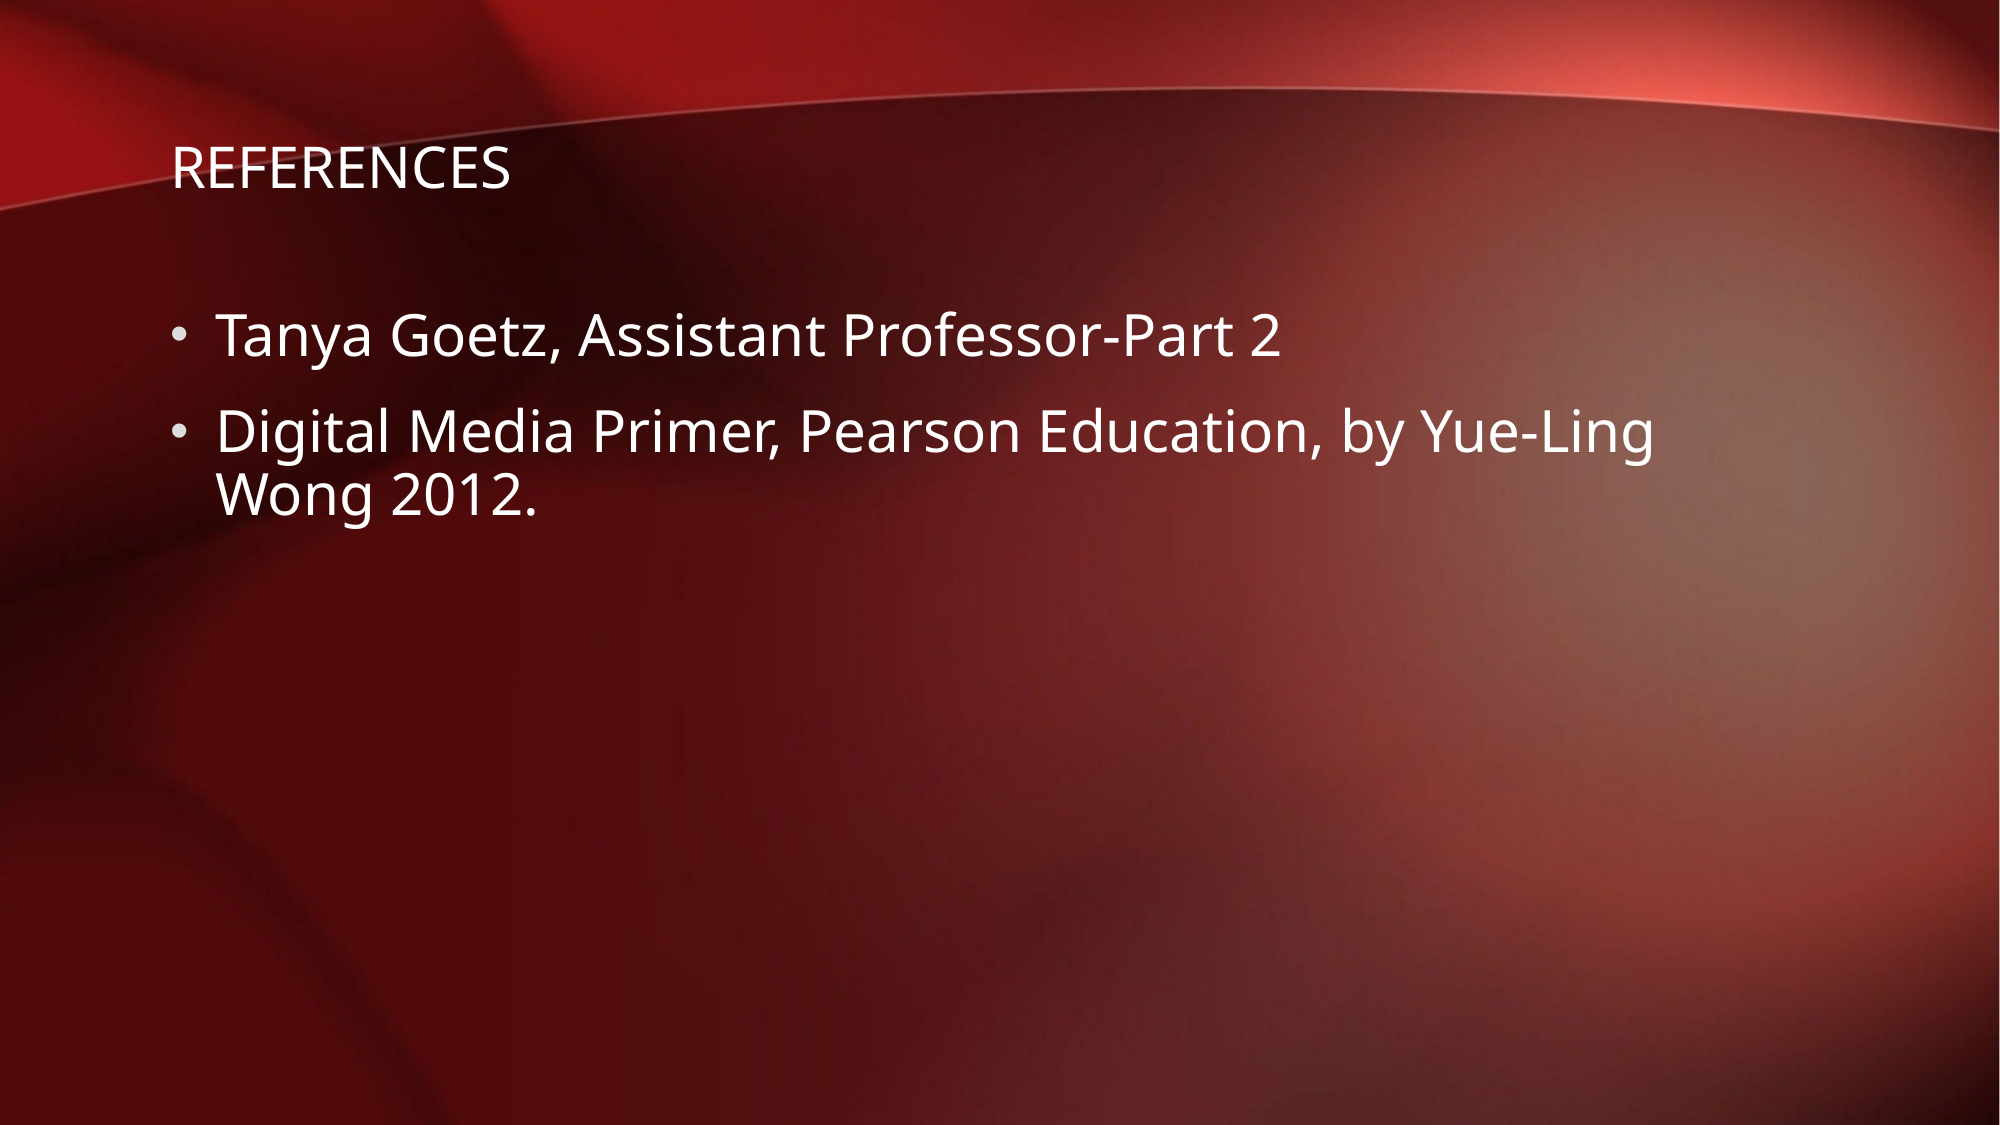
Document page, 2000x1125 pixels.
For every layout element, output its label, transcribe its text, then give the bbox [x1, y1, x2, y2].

picture [0, 0, 2000, 1125]
list Tanya Goetz, Assistant Professor-Part 2 Digital Media Primer, Pearson Education, by Yue-Ling Wong 2012. [149, 295, 1850, 1030]
title References [149, 79, 1850, 280]
